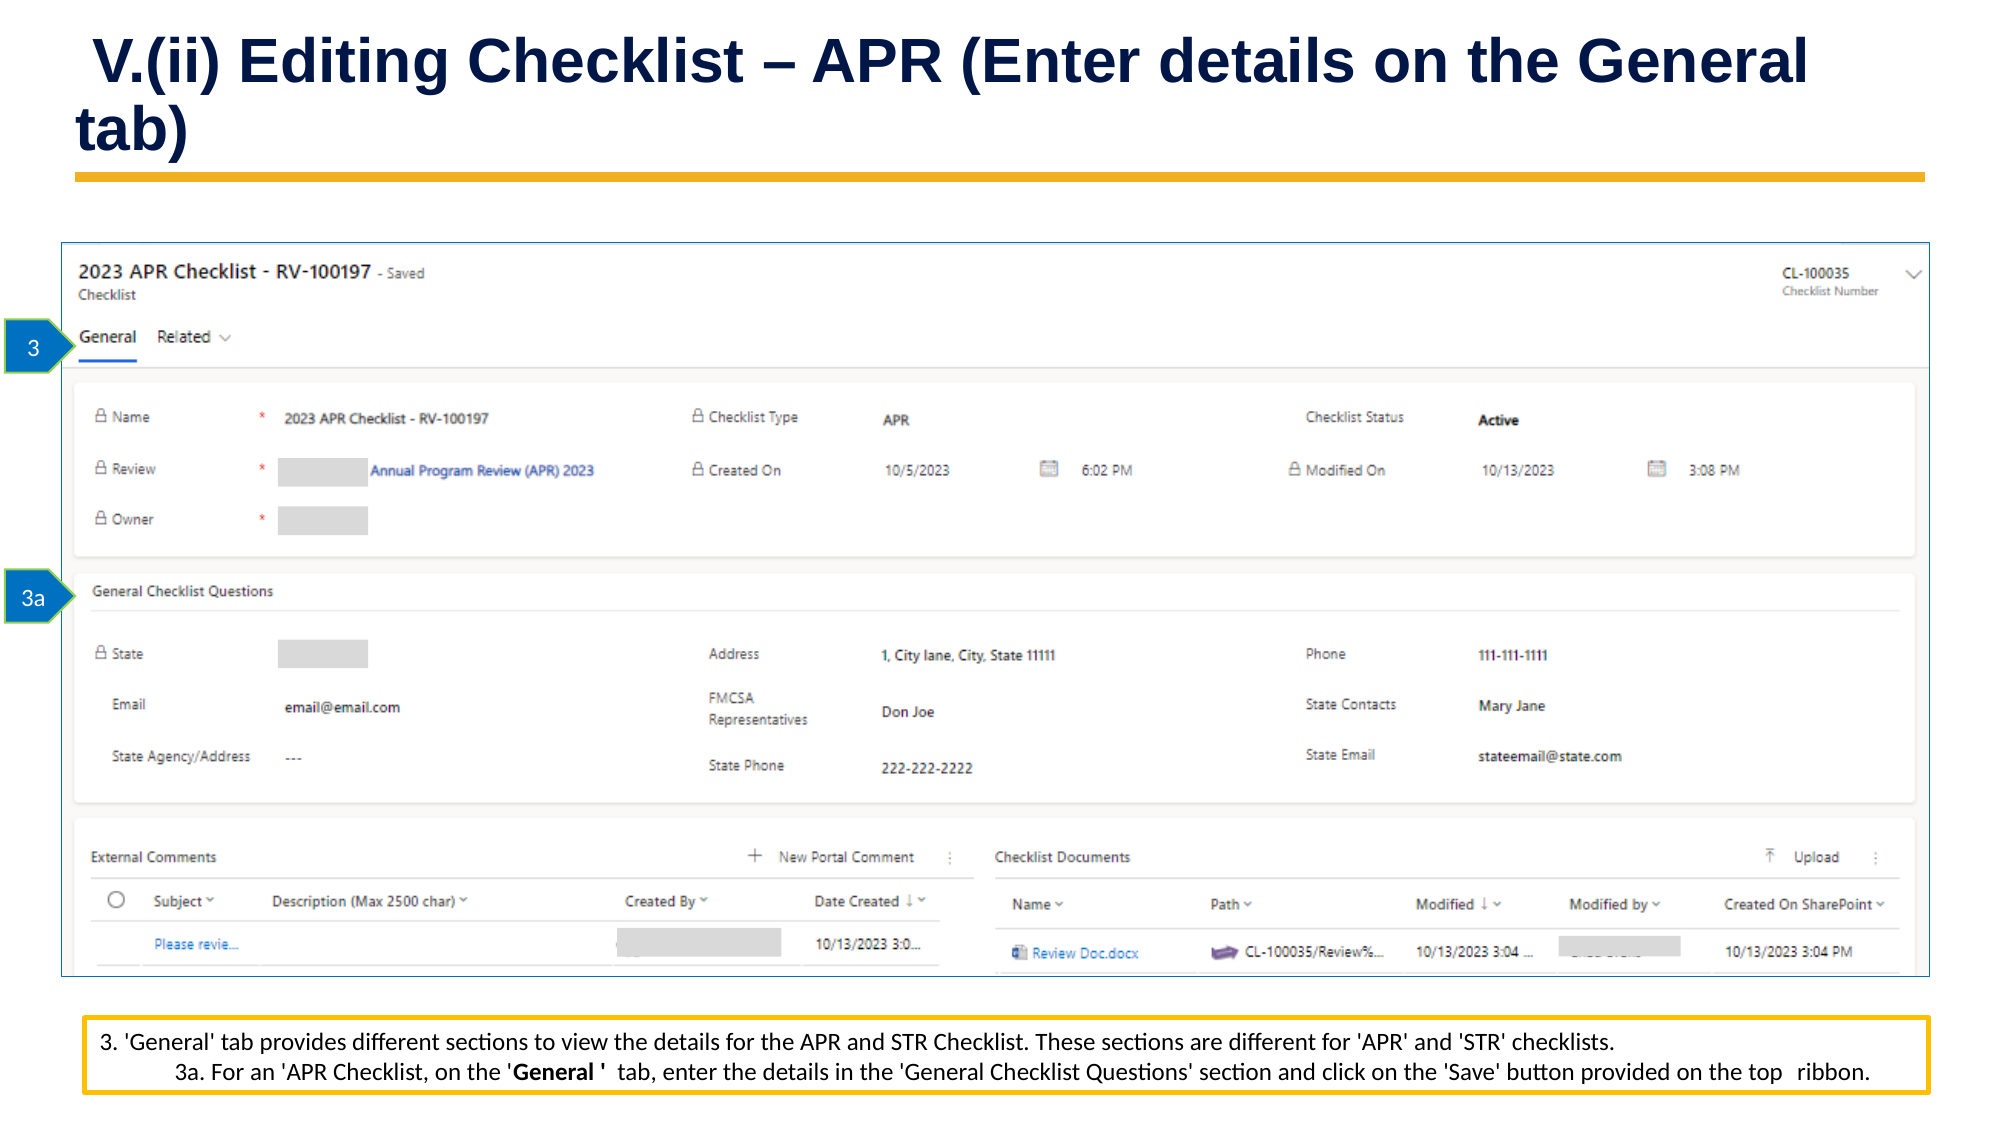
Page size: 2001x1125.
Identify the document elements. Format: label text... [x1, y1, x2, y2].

title V.(ii) Editing Checklist – APR (Enter details on the General tab) [75, 20, 1925, 172]
picture [61, 242, 1929, 977]
text_box 3a [3, 568, 61, 624]
text_box 3 [3, 318, 61, 374]
text_box 3. 'General' tab provides different sections to view the details for the APR and STR Checklist. These sections are different for 'APR' and 'STR' checklists. 3a. For an 'APR Checklist, on the 'General ' tab, enter the details in the 'General Checklist Questions' section and click on the 'Save' button provided on the top ribbon. [84, 1017, 1929, 1093]
